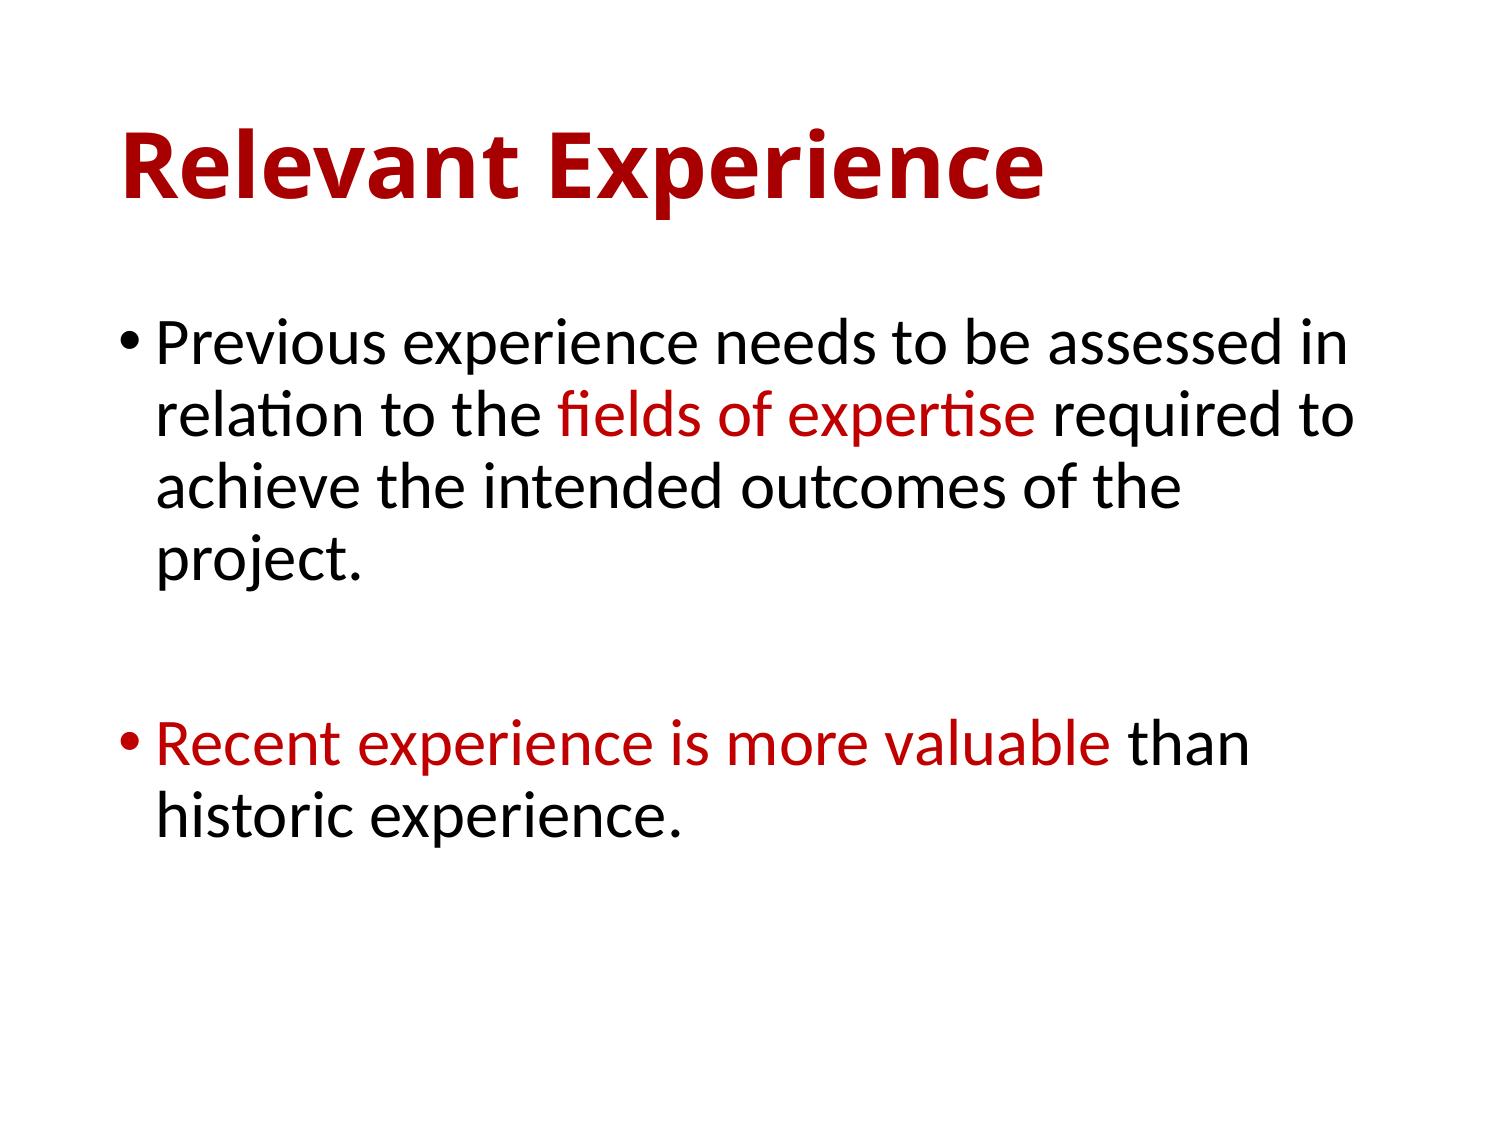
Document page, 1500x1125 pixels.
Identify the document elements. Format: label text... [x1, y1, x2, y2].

title Relevant Experience [103, 59, 1397, 278]
list Previous experience needs to be assessed in relation to the fields of expertise required to achieve the intended outcomes of the project. Recent experience is more valuable than historic experience. [103, 299, 1397, 1014]
